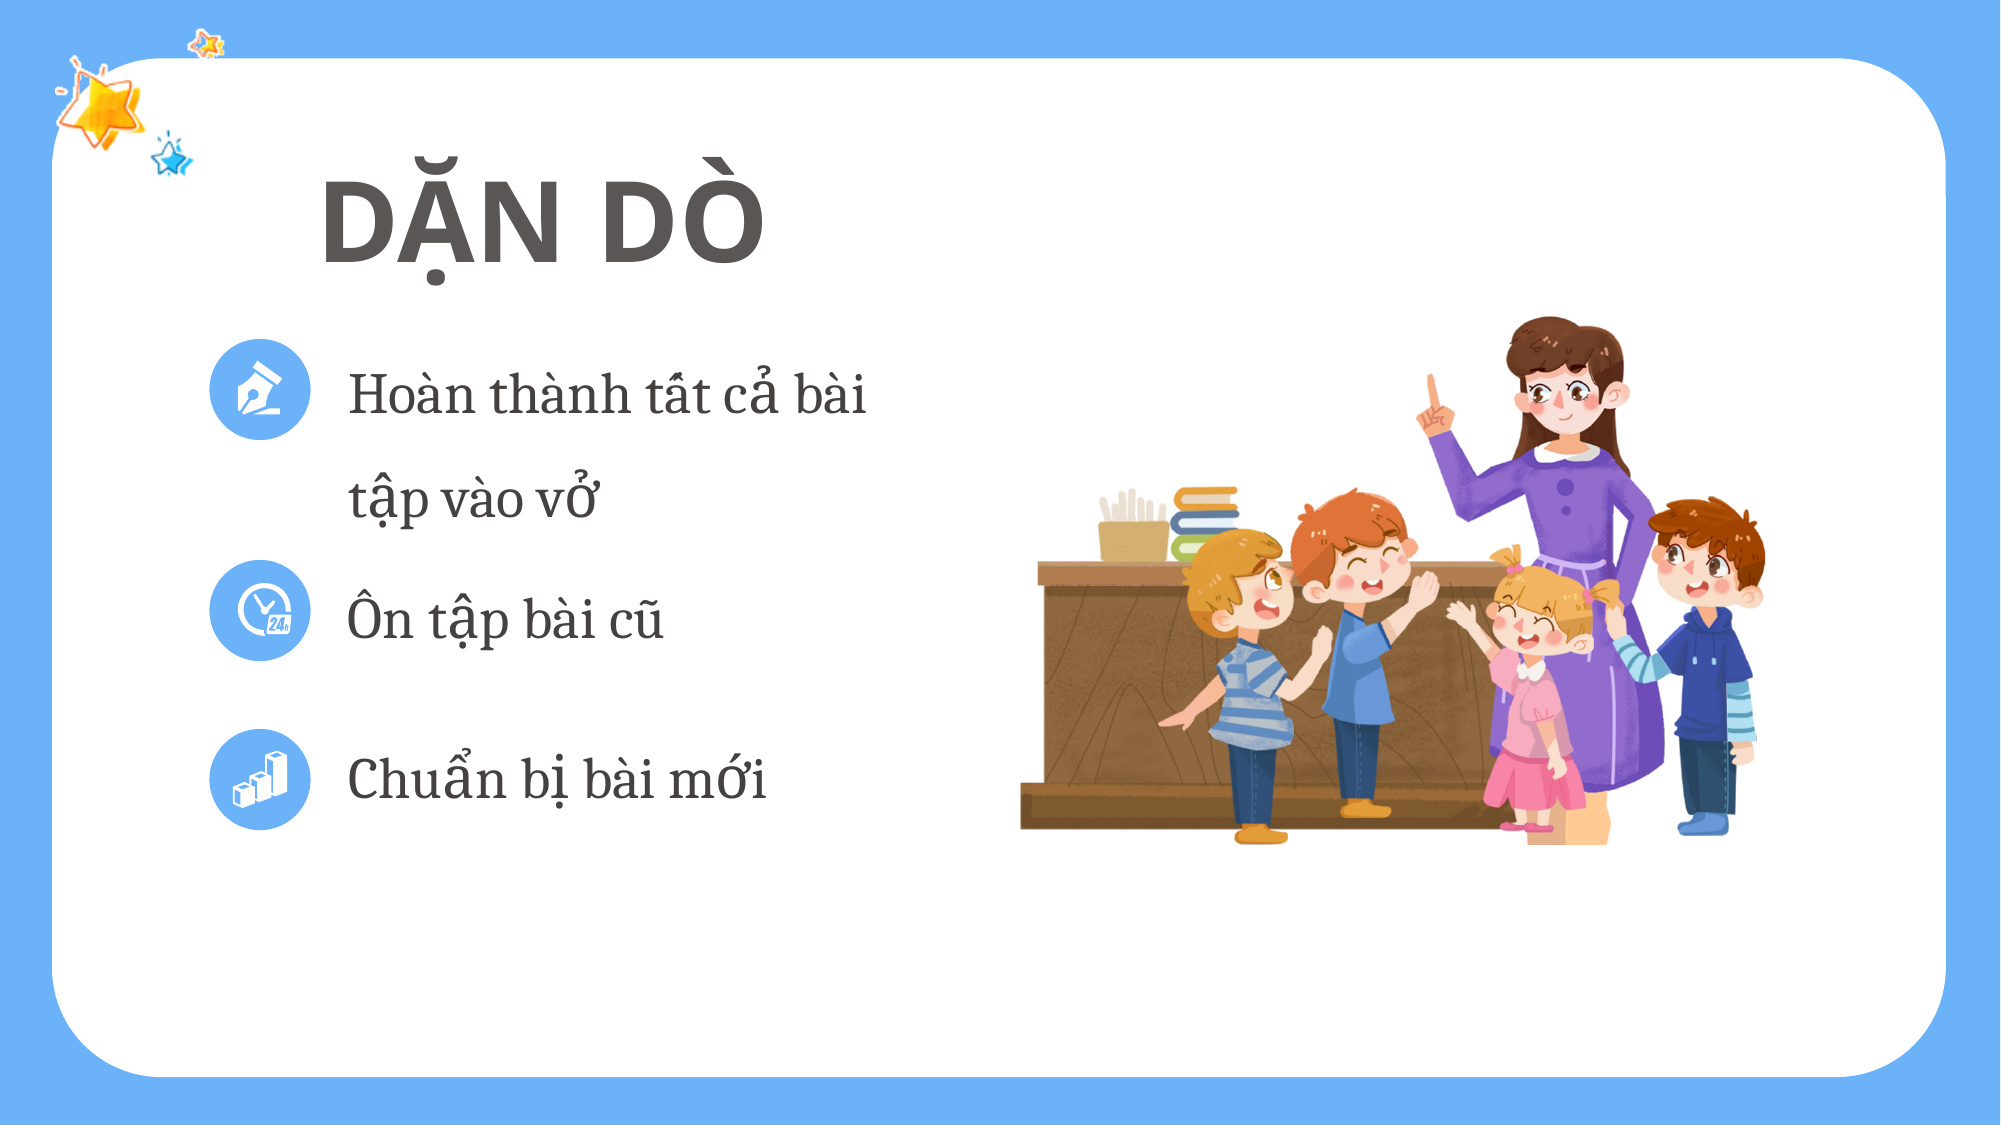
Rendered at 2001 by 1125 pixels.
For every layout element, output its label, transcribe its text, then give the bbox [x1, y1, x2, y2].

picture [0, 0, 2001, 1125]
text_box [232, 750, 288, 809]
text_box [208, 558, 312, 663]
text_box [208, 727, 312, 832]
text_box Ôn tập bài cũ [333, 537, 1015, 658]
text_box [237, 360, 283, 415]
text_box [208, 337, 312, 442]
text_box [237, 582, 292, 636]
text_box Hoàn thành tất cả bài tập vào vở [333, 312, 967, 537]
text_box Chuẩn bị bài mới [333, 698, 967, 818]
text_box DẶN DÒ [209, 150, 877, 286]
